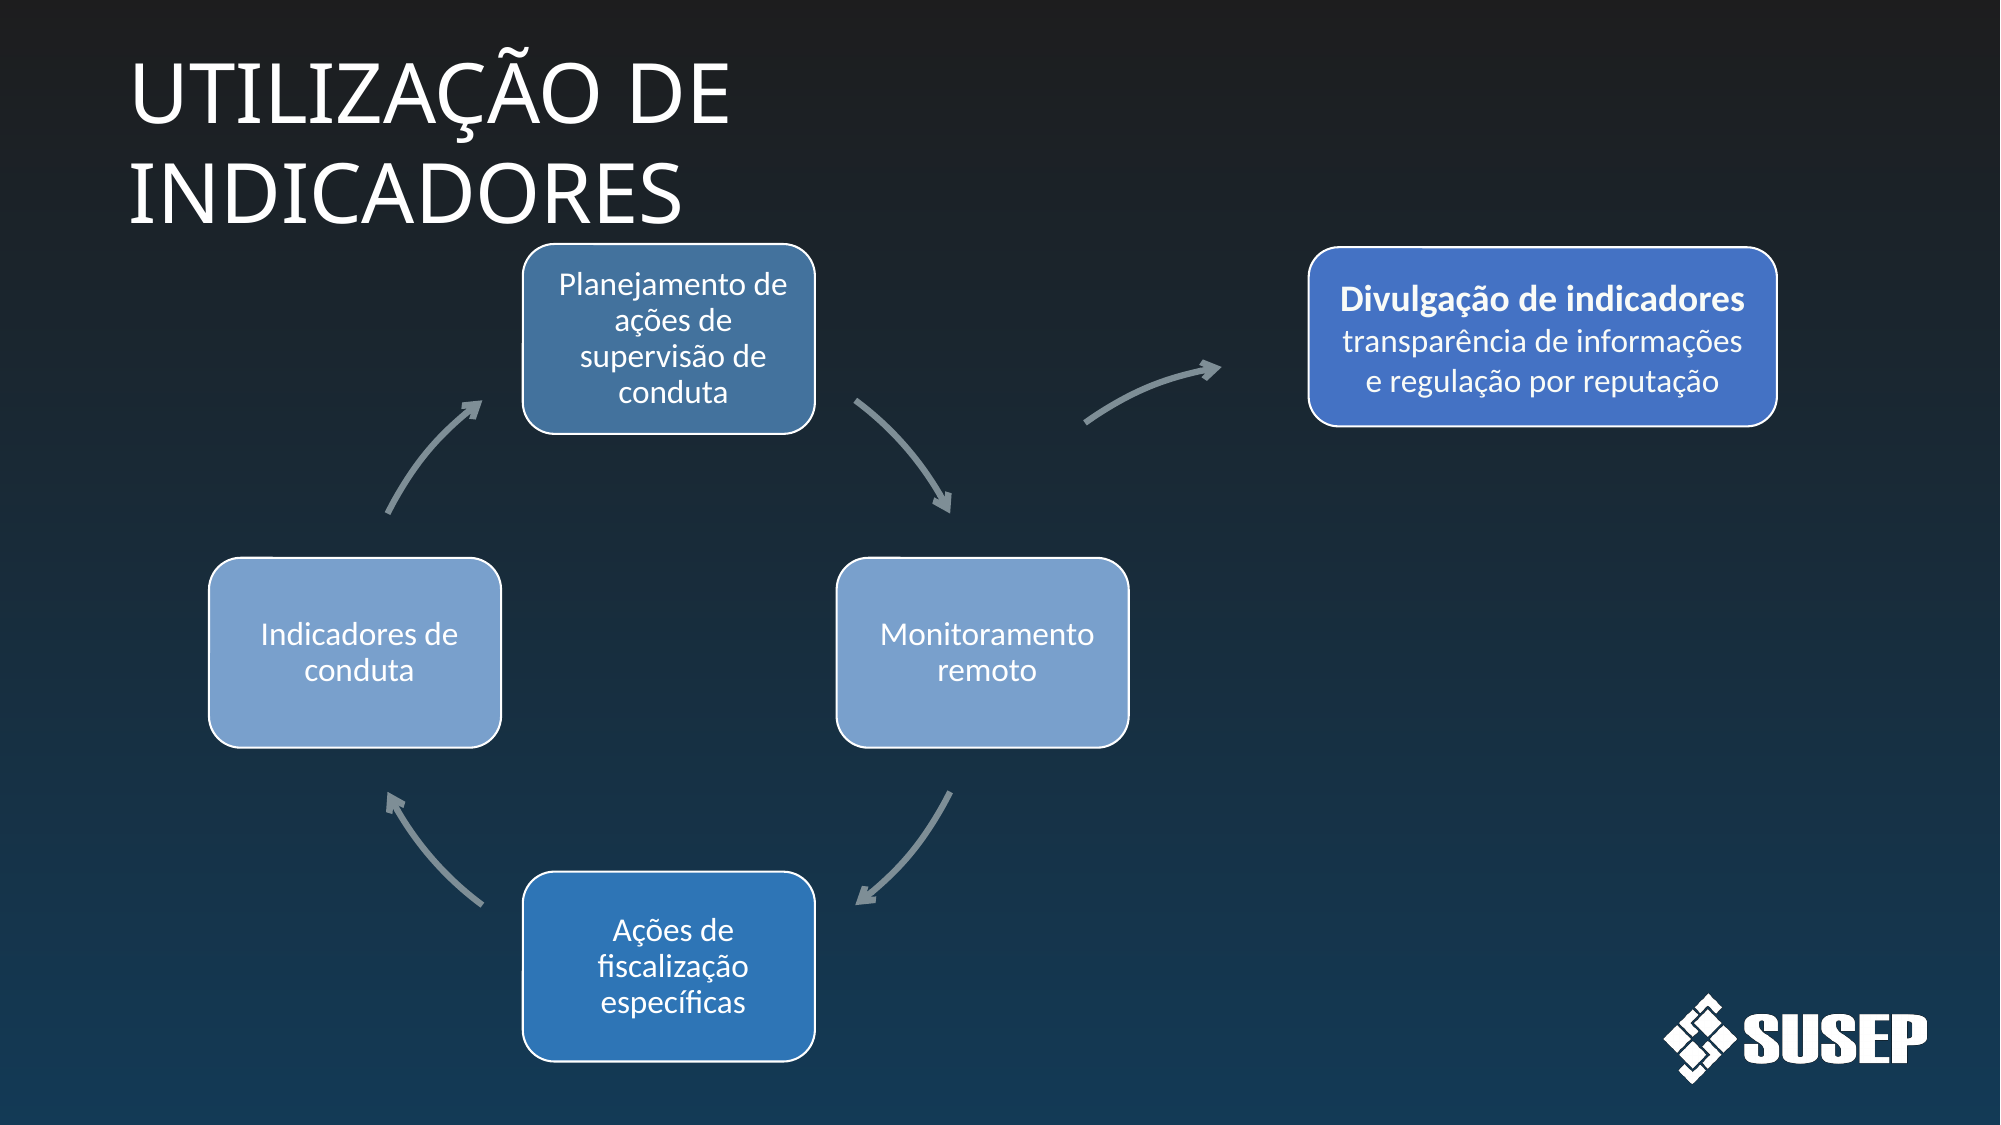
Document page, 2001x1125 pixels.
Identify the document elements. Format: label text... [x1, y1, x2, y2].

text_box UTILIZAÇÃO DE INDICADORES [114, 33, 1189, 243]
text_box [0, 243, 1412, 1062]
picture [1635, 965, 1952, 1112]
text_box Divulgação de indicadores transparência de informações e regulação por reputação [1412, 246, 1778, 428]
